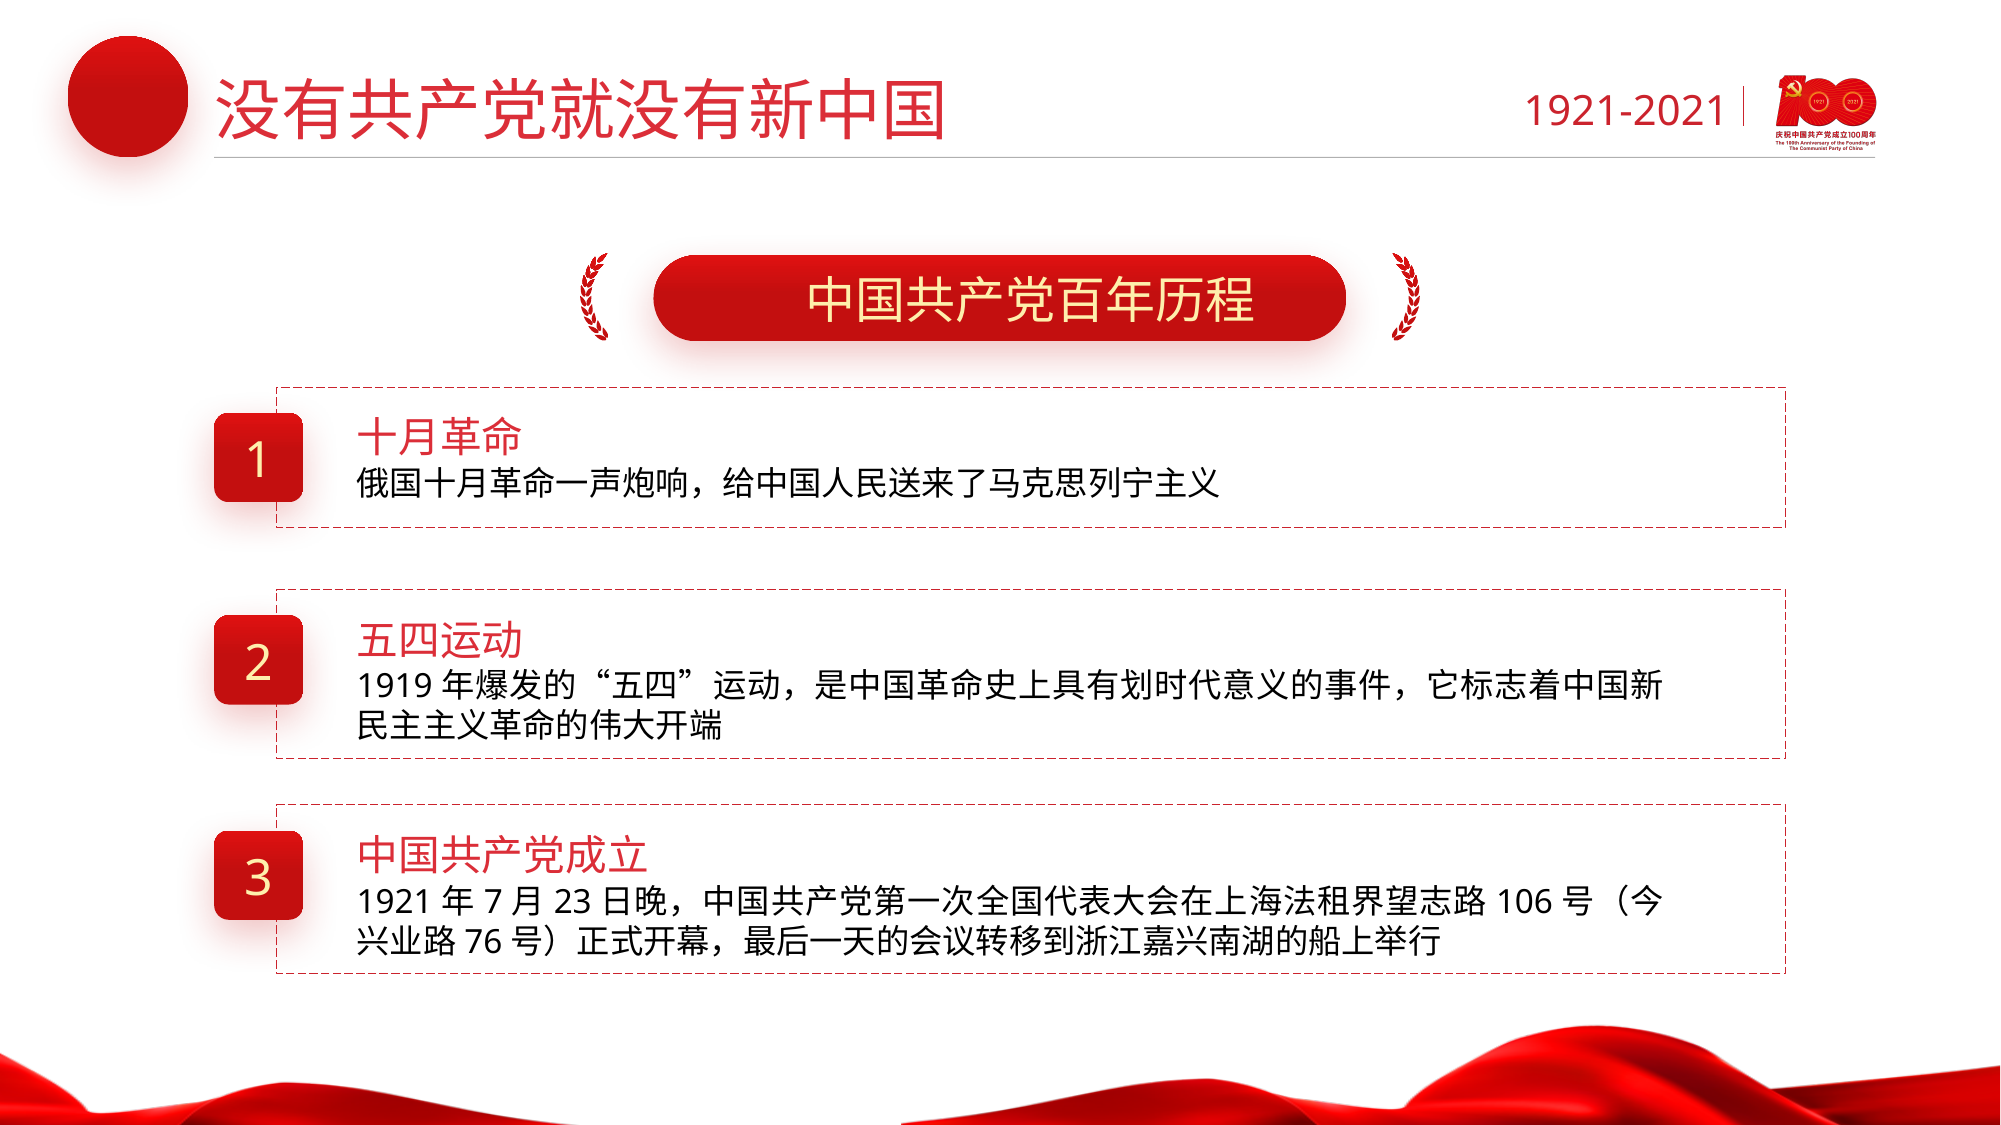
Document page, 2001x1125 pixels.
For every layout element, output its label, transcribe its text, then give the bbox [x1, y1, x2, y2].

text_box 中国共产党成立 [341, 811, 670, 887]
picture [1772, 67, 1897, 151]
text_box 1919年爆发的“五四”运动，是中国革命史上具有划时代意义的事件，它标志着中国新民主主义革命的伟大开端 [341, 657, 1679, 752]
text_box 中国共产党百年历程 [652, 254, 1348, 343]
text_box [1390, 251, 1421, 342]
text_box [276, 804, 1786, 974]
picture [901, 931, 2001, 1125]
text_box 俄国十月革命一声炮响，给中国人民送来了马克思列宁主义 [341, 454, 1305, 510]
text_box 五四运动 [341, 596, 590, 671]
picture [0, 934, 593, 1125]
text_box 1 [213, 411, 305, 504]
text_box [66, 35, 190, 159]
text_box 十月革命 [341, 393, 590, 469]
text_box [276, 387, 1786, 528]
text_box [1461, 76, 1744, 142]
text_box 2 [213, 614, 305, 706]
text_box 3 [213, 829, 305, 921]
text_box 1921年7月23日晚，中国共产党第一次全国代表大会在上海法租界望志路106号（今兴业路76号）正式开幕，最后一天的会议转移到浙江嘉兴南湖的船上举行 [341, 872, 1679, 968]
text_box 没有共产党就没有新中国 [199, 44, 1042, 156]
text_box [276, 589, 1786, 759]
text_box [579, 251, 610, 342]
